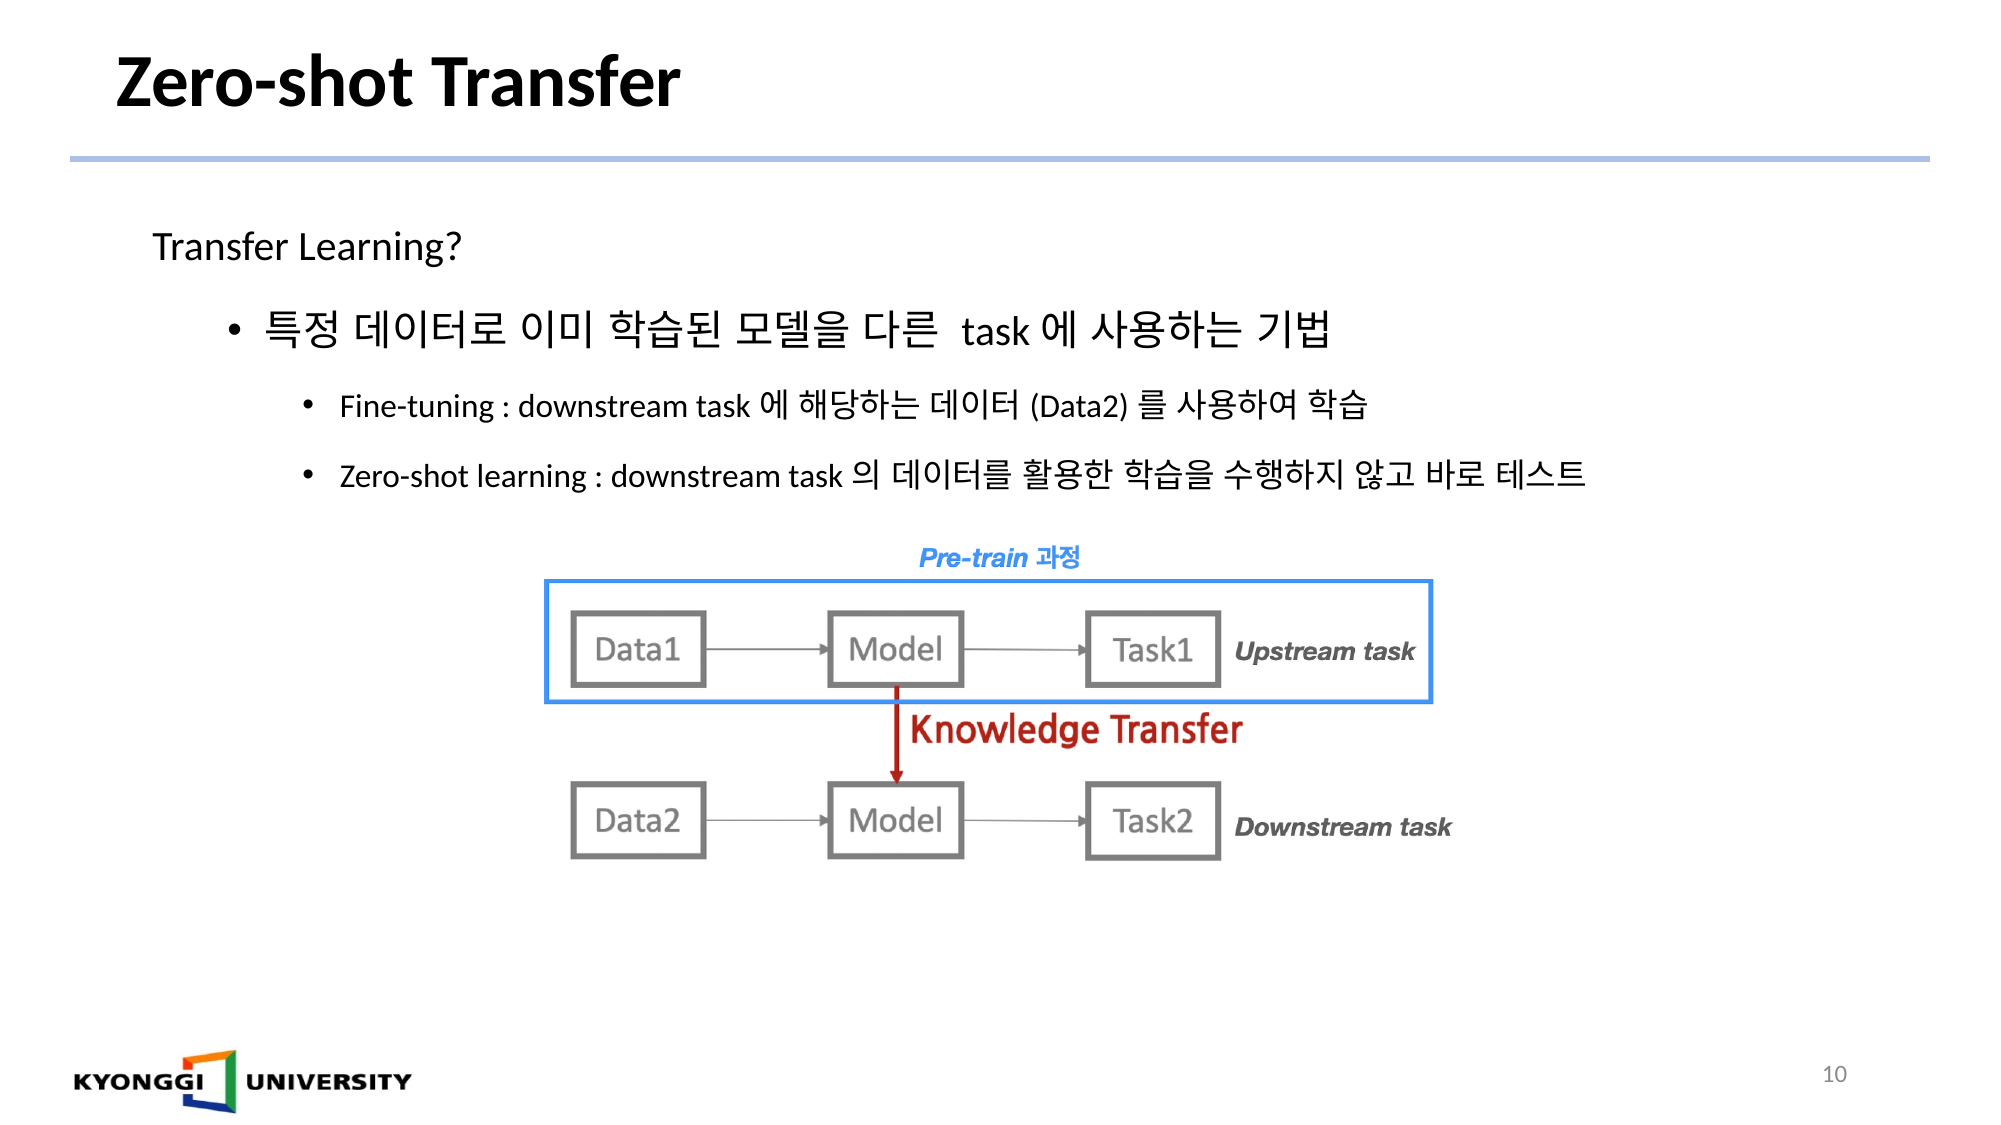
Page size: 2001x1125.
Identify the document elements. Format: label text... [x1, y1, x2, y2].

slide_number 10 [1412, 1042, 1863, 1103]
picture [69, 1044, 418, 1124]
list Transfer Learning? 특정 데이터로 이미 학습된 모델을 다른 task에 사용하는 기법 Fine-tuning : downstream task에 해당하는 데이터(Data2)를 사용하여 학습 Zero-shot learning : downstream task의 데이터를 활용한 학습을 수행하지 않고 바로 테스트 [137, 185, 1863, 1002]
title Zero-shot Transfer [101, 33, 1827, 132]
picture [516, 521, 1484, 880]
